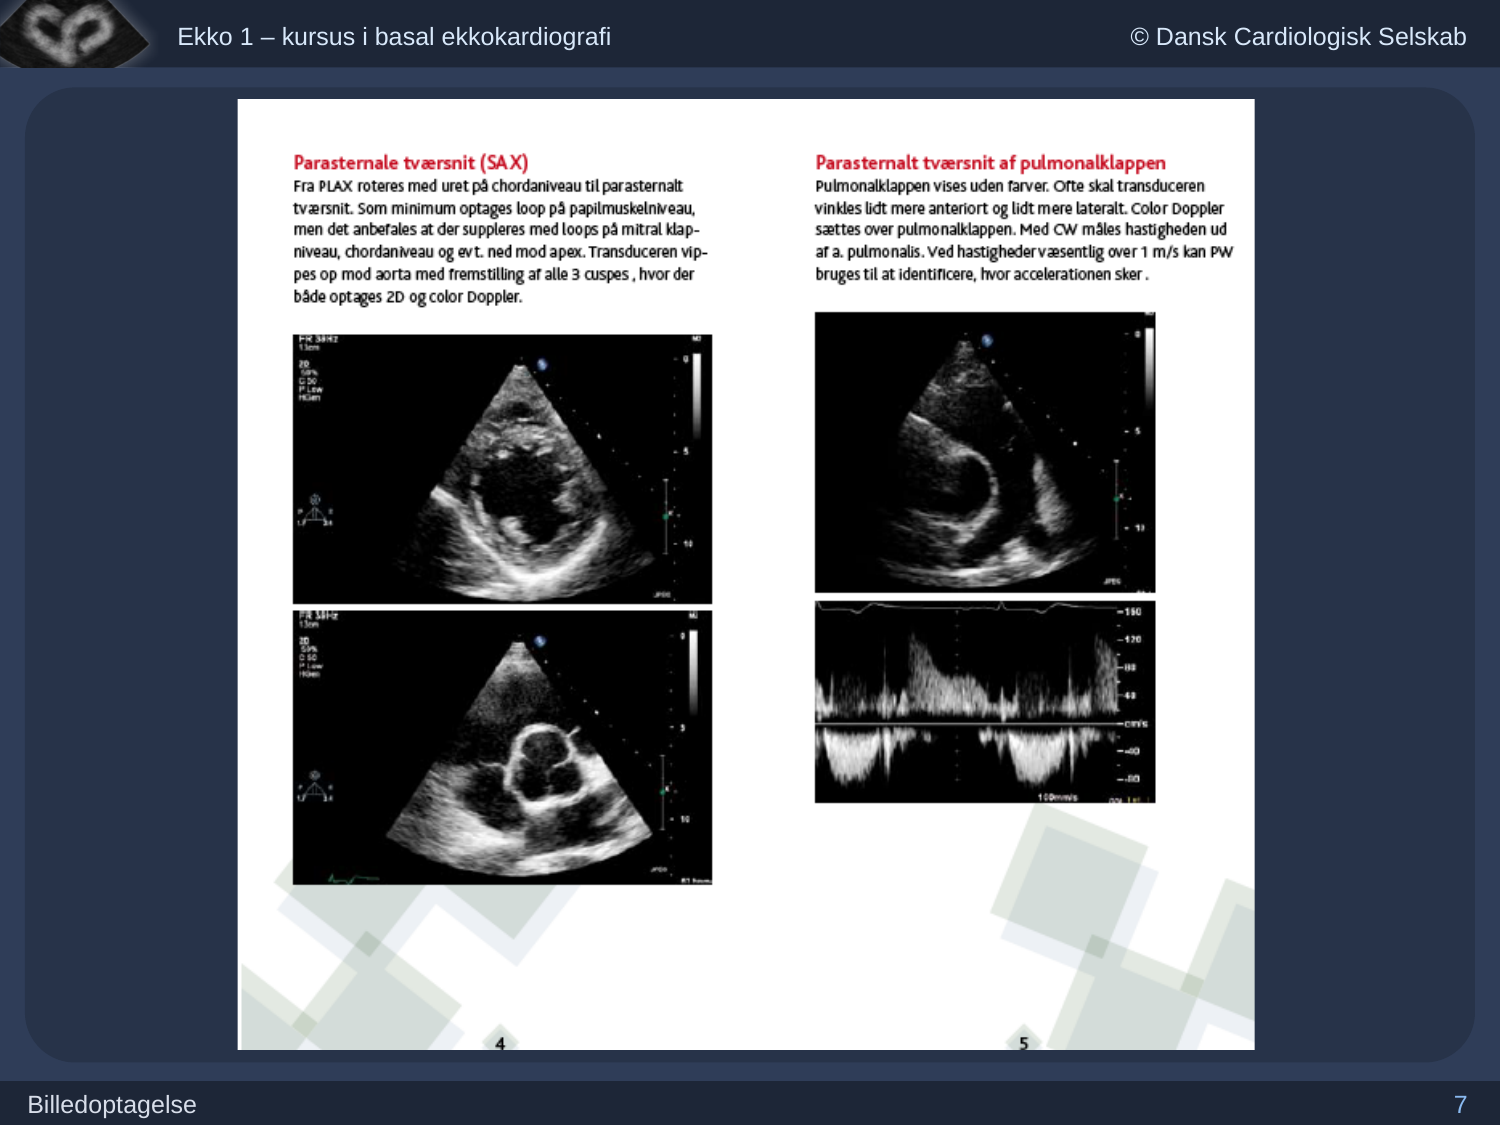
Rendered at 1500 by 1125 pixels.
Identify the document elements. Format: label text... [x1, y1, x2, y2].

slide_number 7 [1132, 1081, 1483, 1119]
picture [0, 0, 185, 68]
footer Billedoptagelse [12, 1081, 488, 1119]
picture [237, 99, 1255, 1051]
